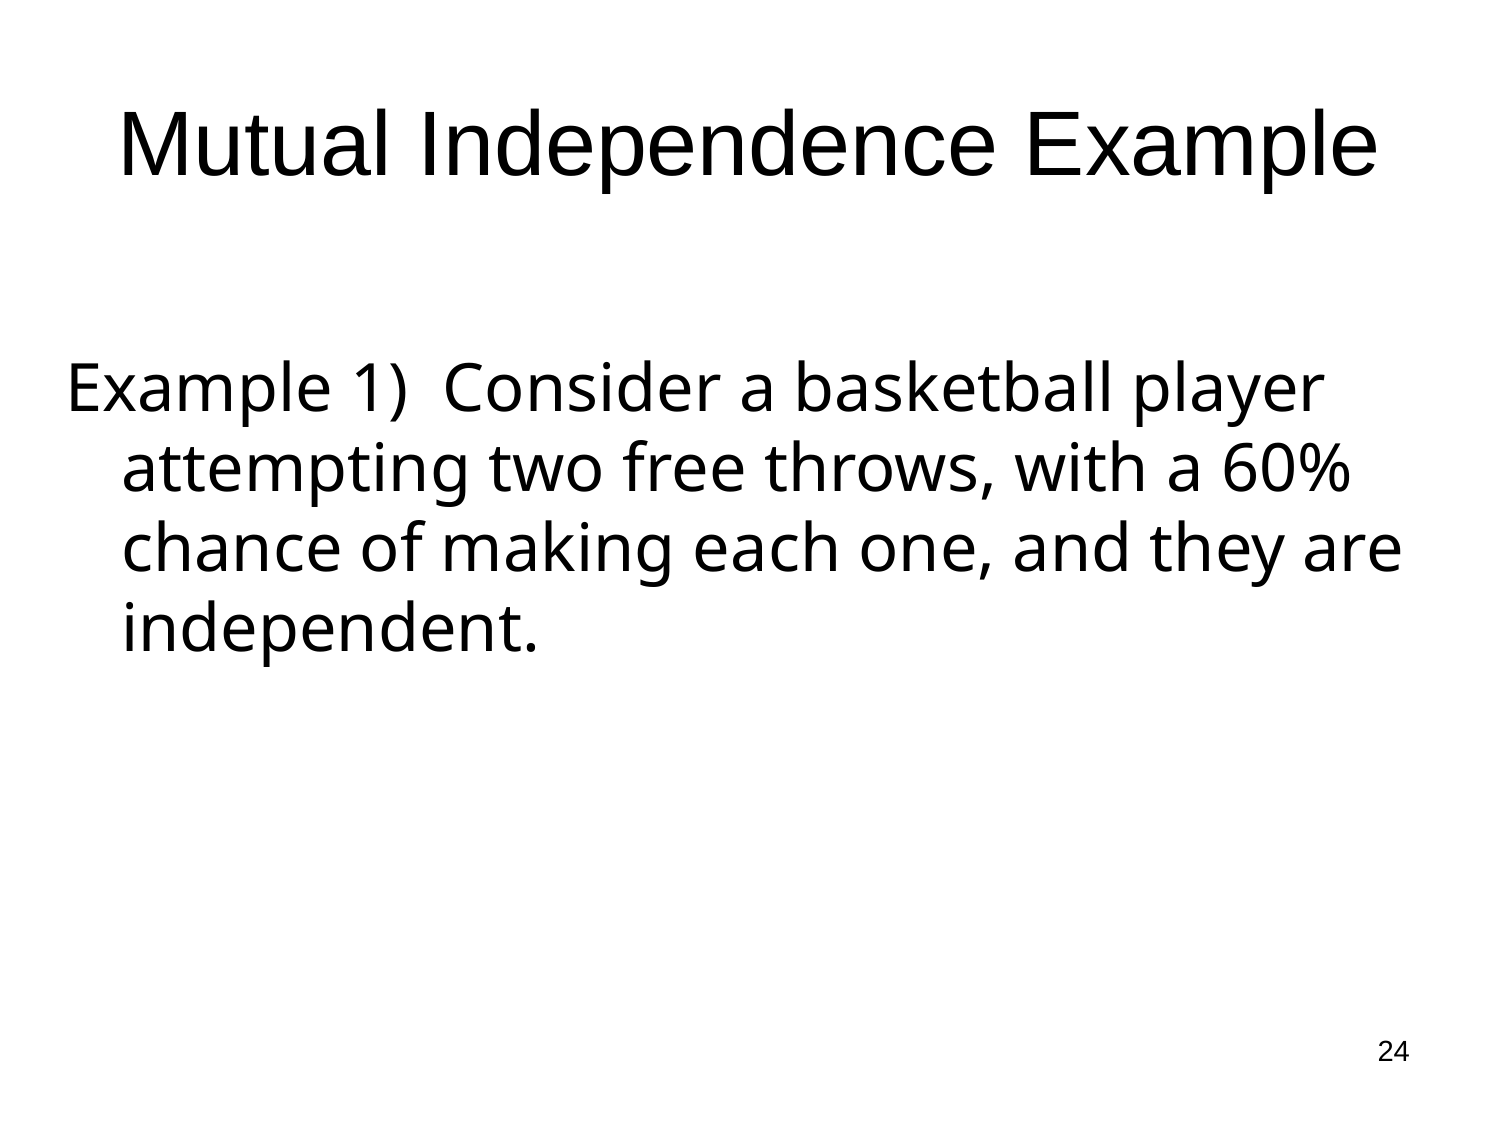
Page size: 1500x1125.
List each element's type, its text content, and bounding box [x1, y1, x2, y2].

title Mutual Independence Example [75, 45, 1425, 233]
list Example 1) Consider a basketball player attempting two free throws, with a 60% chance of making each one, and they are independent. [50, 337, 1425, 850]
slide_number 24 [1074, 1024, 1426, 1103]
